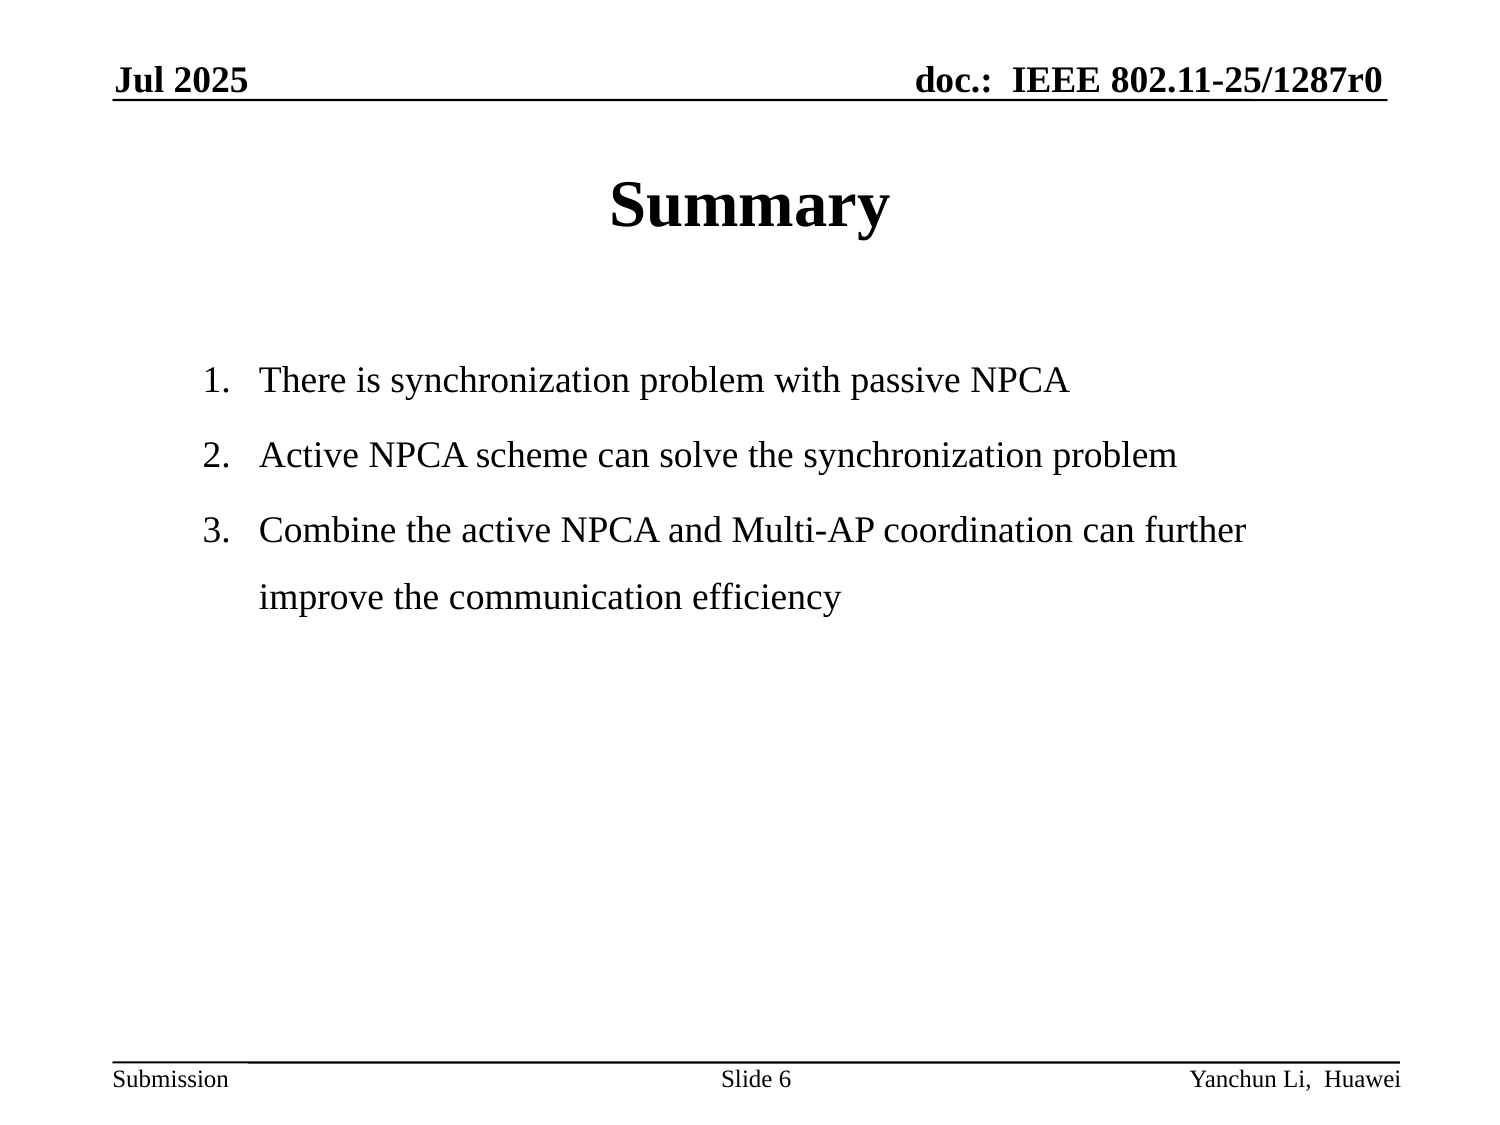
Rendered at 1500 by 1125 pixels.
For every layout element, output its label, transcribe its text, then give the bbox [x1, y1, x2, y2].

list There is synchronization problem with passive NPCA Active NPCA scheme can solve the synchronization problem Combine the active NPCA and Multi-AP coordination can further improve the communication efficiency [112, 324, 1388, 663]
title Summary [112, 112, 1388, 288]
footer Yanchun Li, Huawei [1186, 1061, 1402, 1093]
slide_number Slide 6 [720, 1061, 792, 1093]
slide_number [114, 54, 251, 101]
